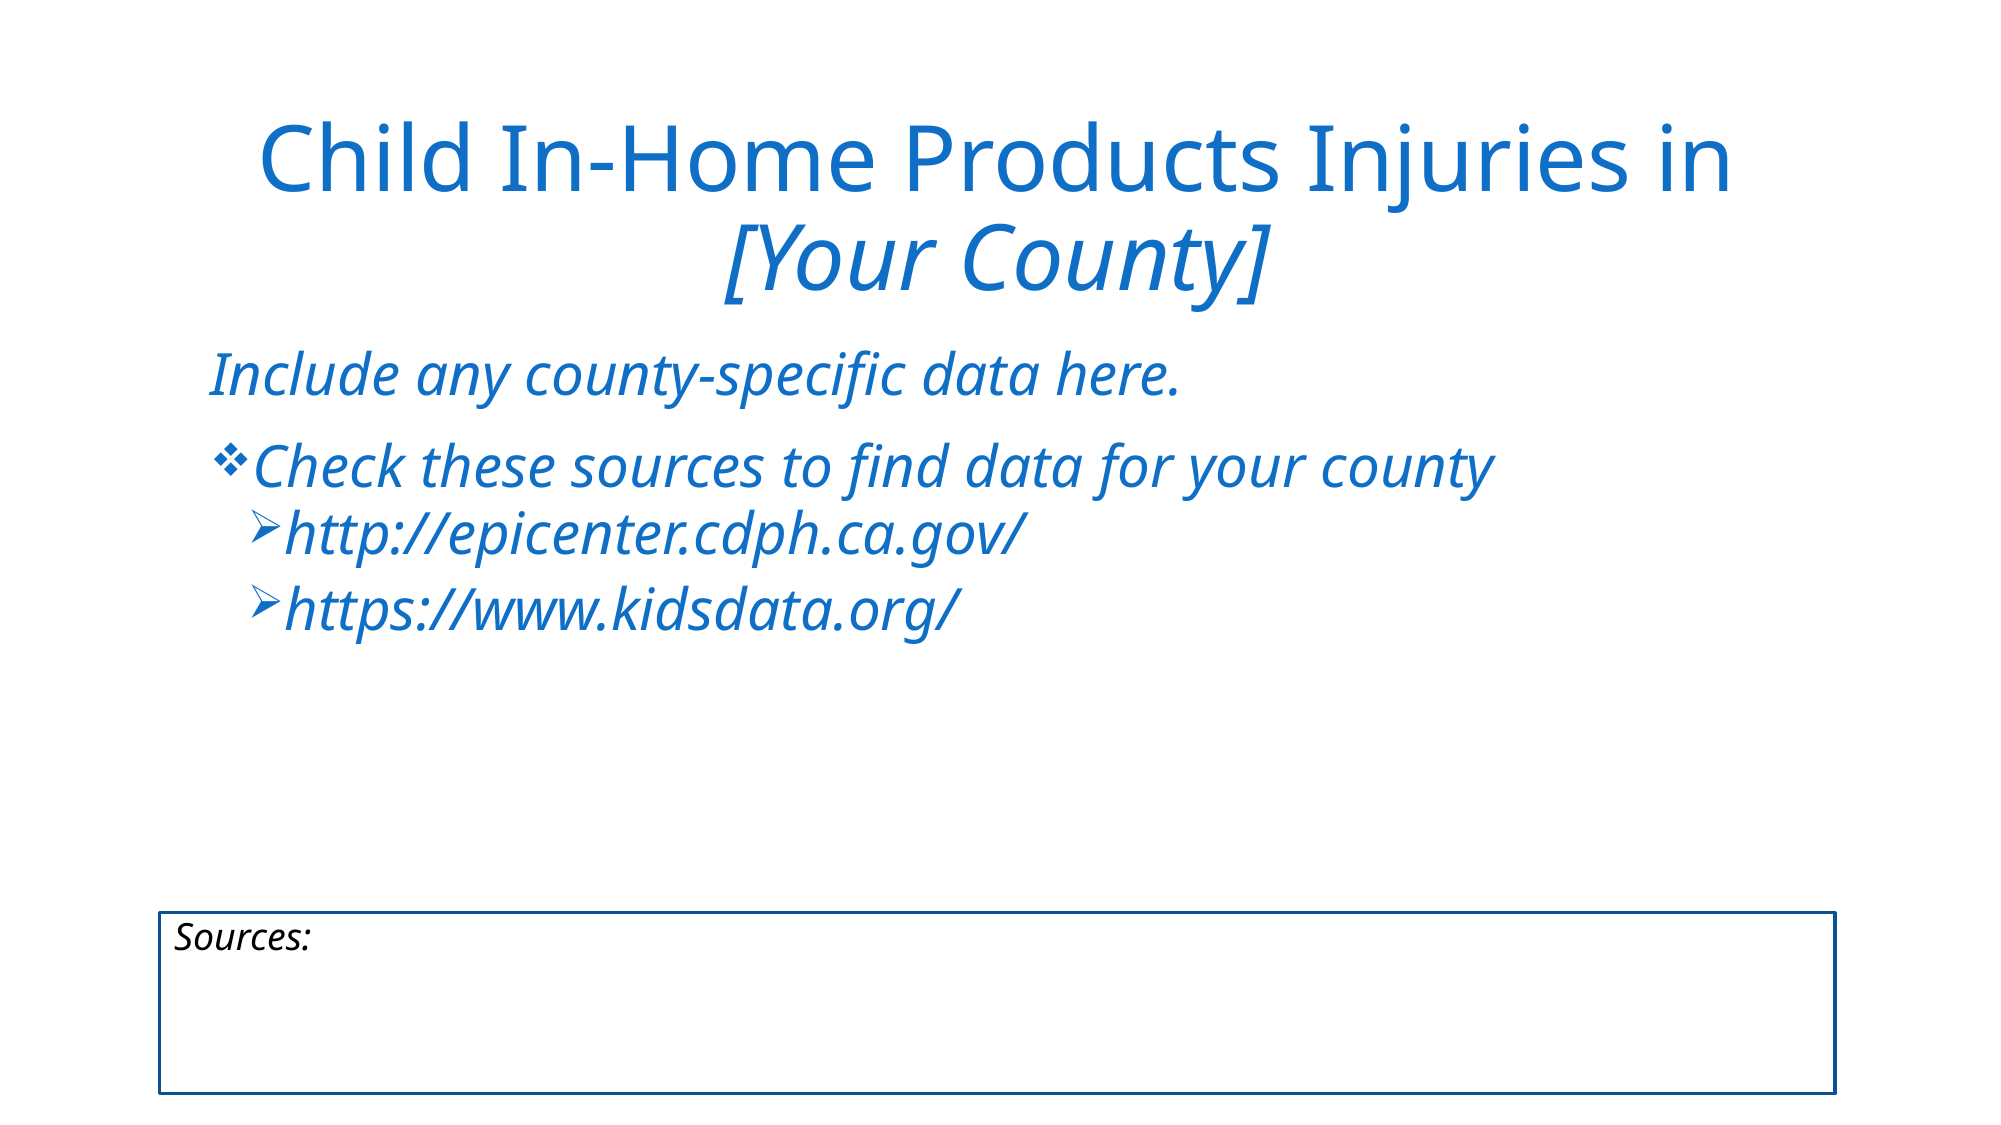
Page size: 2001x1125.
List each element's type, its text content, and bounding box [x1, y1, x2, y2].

list Include any county-specific data here. Check these sources to find data for your county http://epicenter.cdph.ca.gov/ https://www.kidsdata.org/ [187, 337, 1808, 911]
text_box Sources: [158, 911, 1837, 1095]
title Child In-Home Products Injuries in [Your County] [187, 99, 1808, 323]
